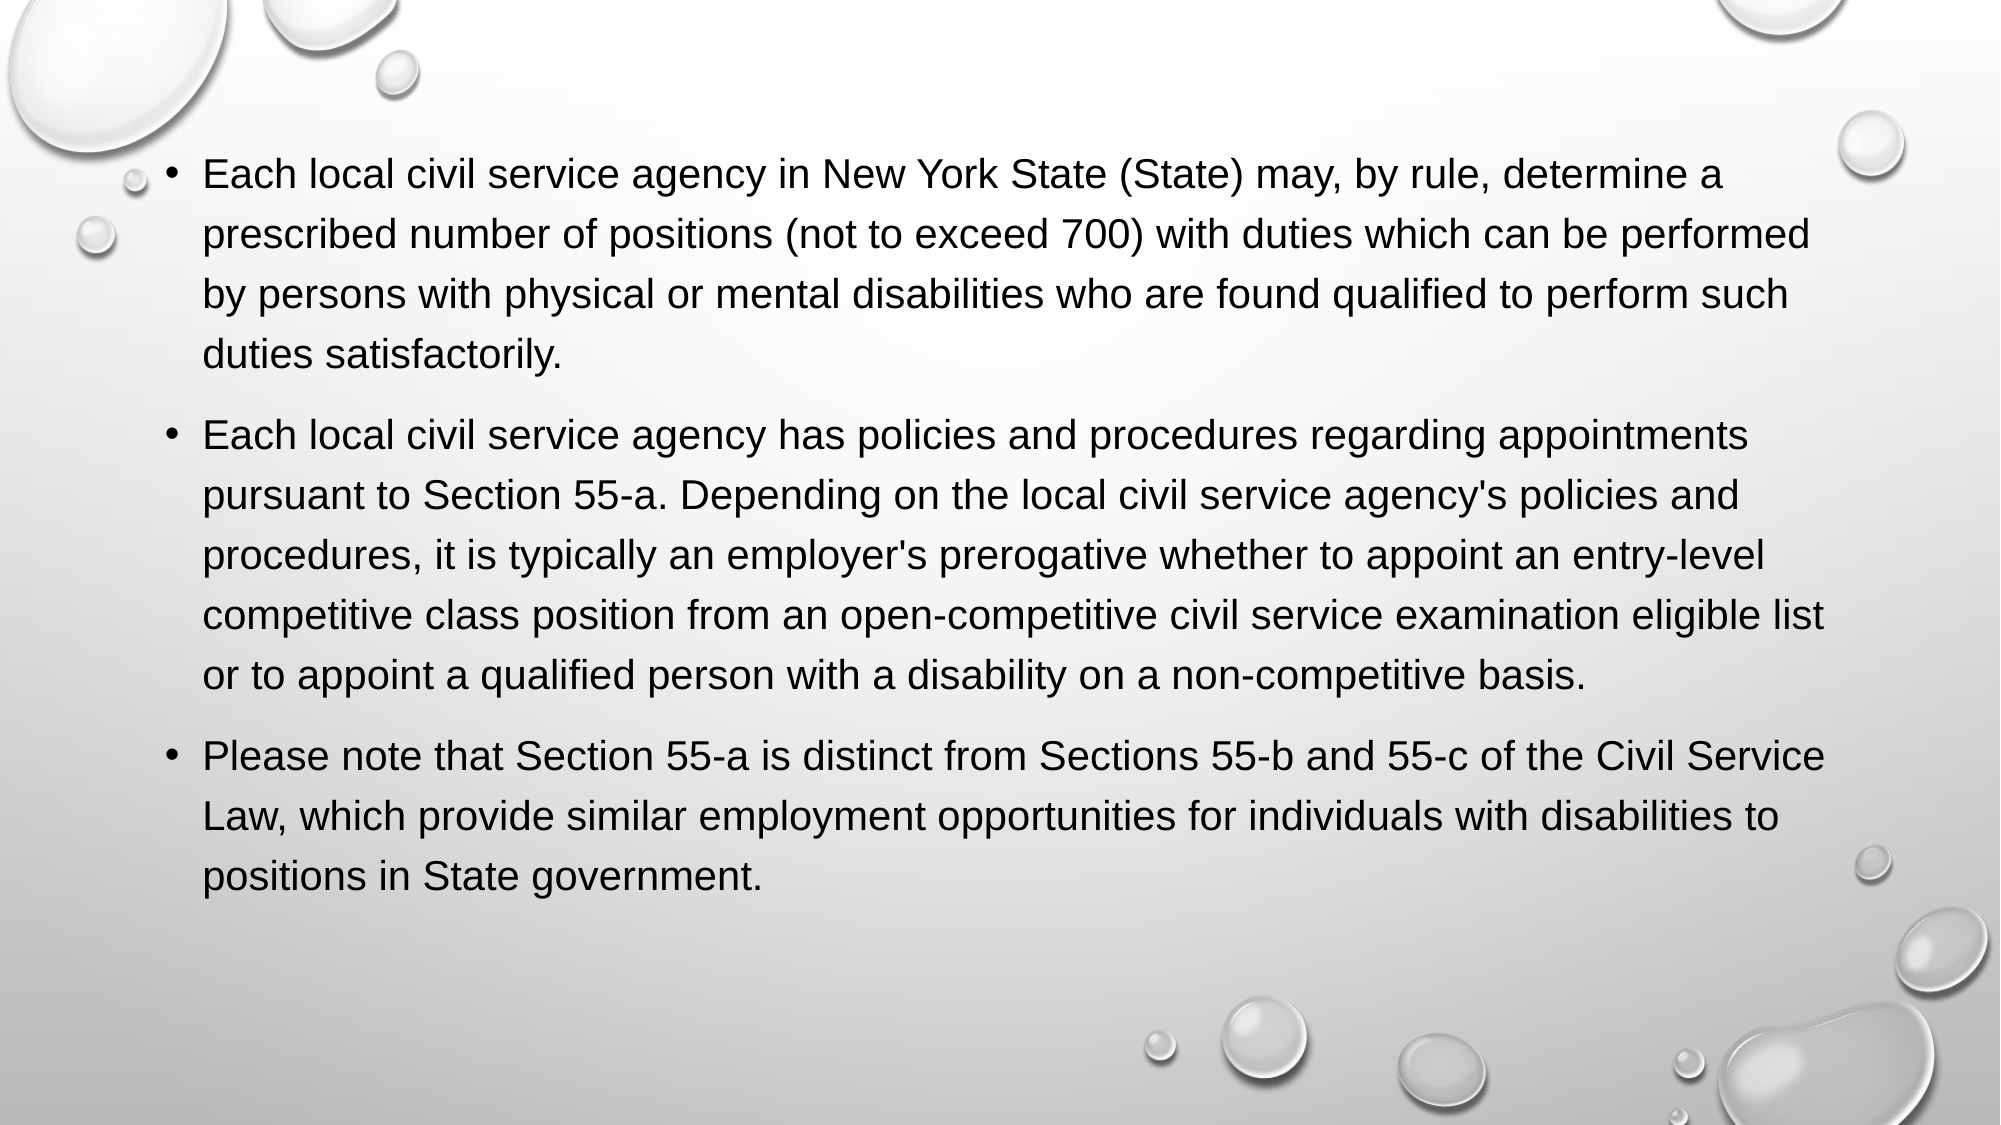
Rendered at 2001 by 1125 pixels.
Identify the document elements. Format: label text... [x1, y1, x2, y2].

list Each local civil service agency in New York State (State) may, by rule, determine a prescribed number of positions (not to exceed 700) with duties which can be performed by persons with physical or mental disabilities who are found qualified to perform such duties satisfactorily. Each local civil service agency has policies and procedures regarding appointments pursuant to Section 55-a. Depending on the local civil service agency's policies and procedures, it is typically an employer's prerogative whether to appoint an entry-level competitive class position from an open-competitive civil service examination eligible list or to appoint a qualified person with a disability on a non-competitive basis. Please note that Section 55-a is distinct from Sections 55-b and 55-c of the Civil Service Law, which provide similar employment opportunities for individuals with disabilities to positions in State government. [149, 129, 1850, 950]
picture [0, 0, 2000, 1125]
title [149, 101, 1851, 364]
